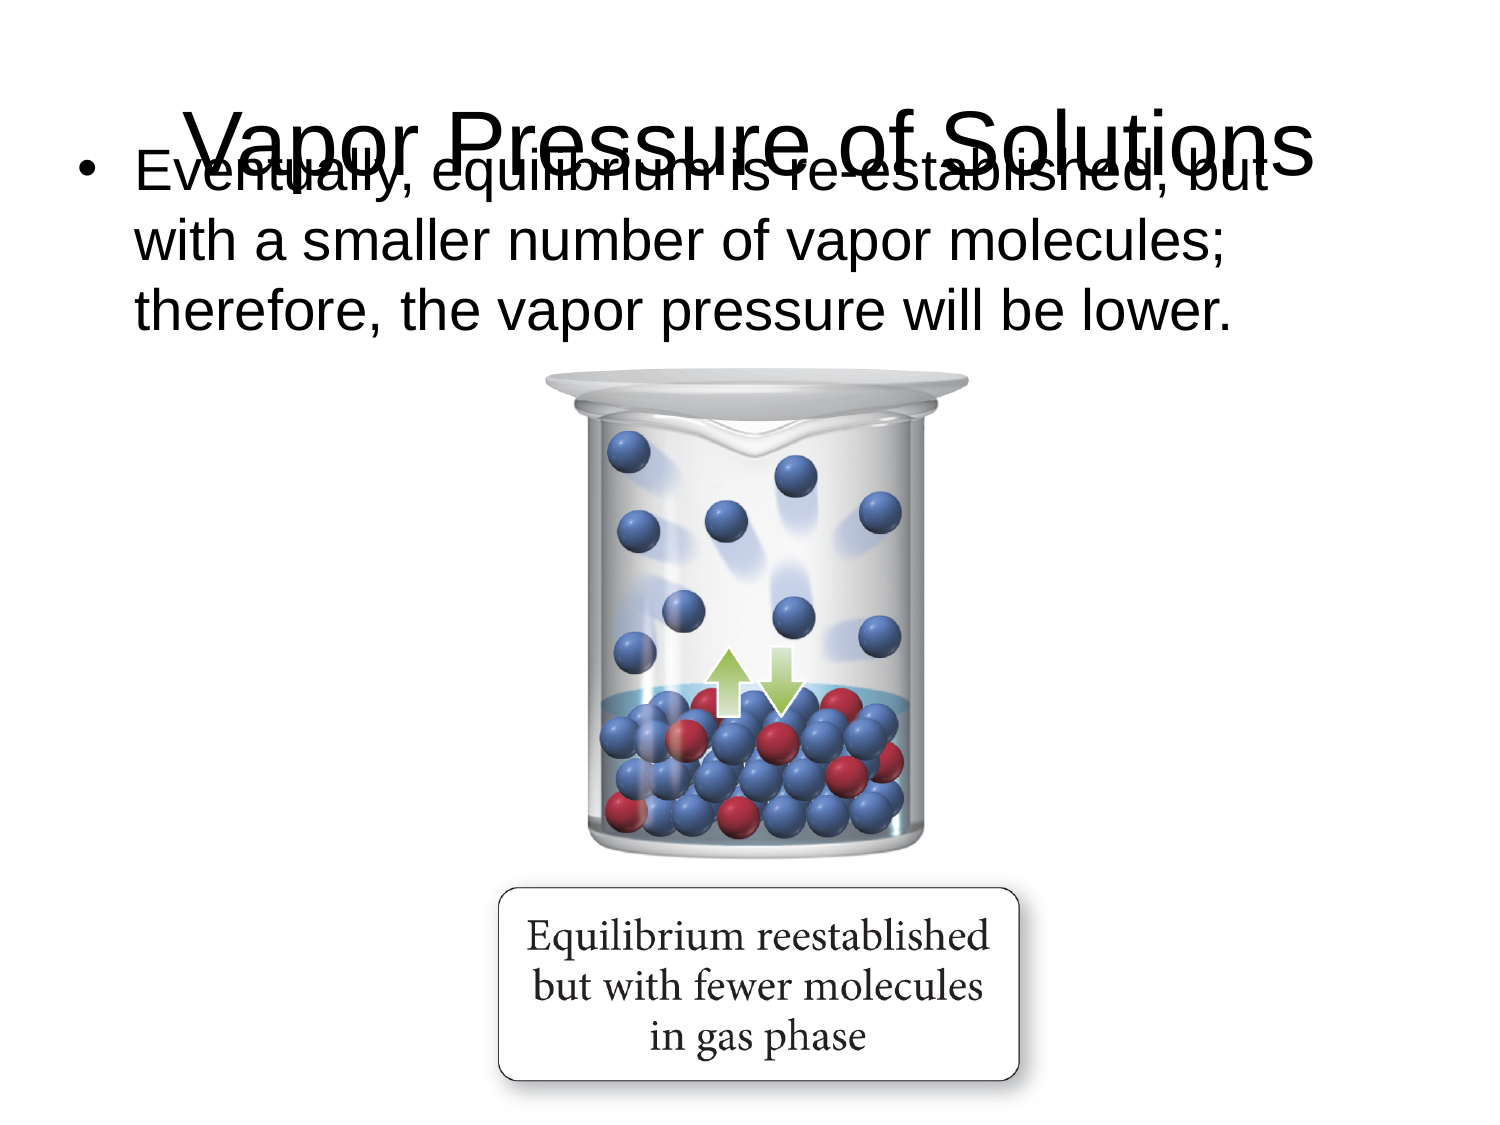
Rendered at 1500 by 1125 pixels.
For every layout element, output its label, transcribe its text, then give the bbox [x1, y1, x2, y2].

list Eventually, equilibrium is re-established, but with a smaller number of vapor molecules; therefore, the vapor pressure will be lower. [63, 125, 1363, 363]
picture [468, 358, 1063, 1113]
title Vapor Pressure of Solutions [75, 45, 1425, 233]
